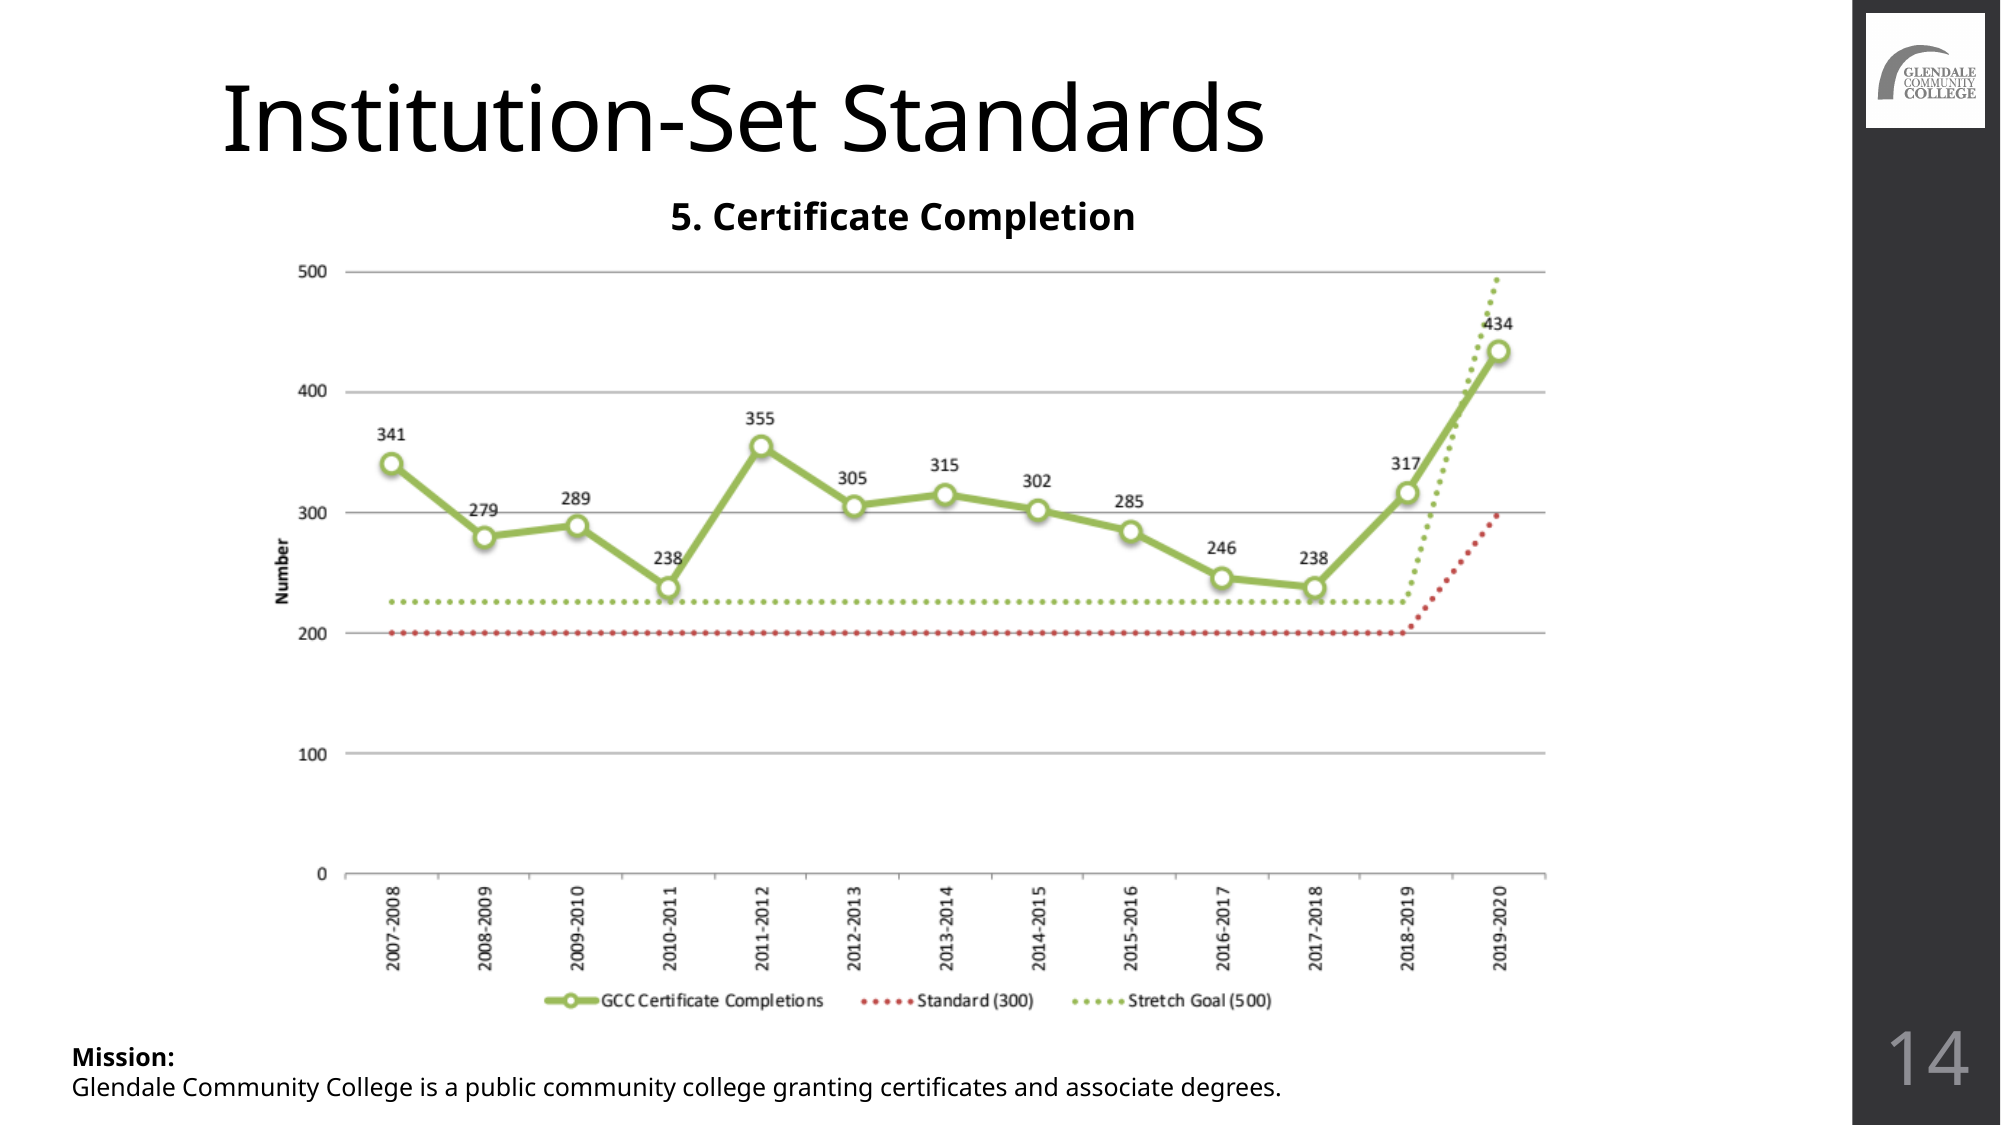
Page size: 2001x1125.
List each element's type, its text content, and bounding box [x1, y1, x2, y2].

picture [244, 250, 1564, 1027]
picture [1866, 12, 1985, 128]
slide_number 14 [1852, 1012, 2000, 1110]
text_box 5. Certificate Completion [247, 186, 1561, 246]
text_box Mission: Glendale Community College is a public community college granting certificates and associate degrees. [56, 1034, 1797, 1109]
title Institution-Set Standards [206, 0, 1797, 179]
